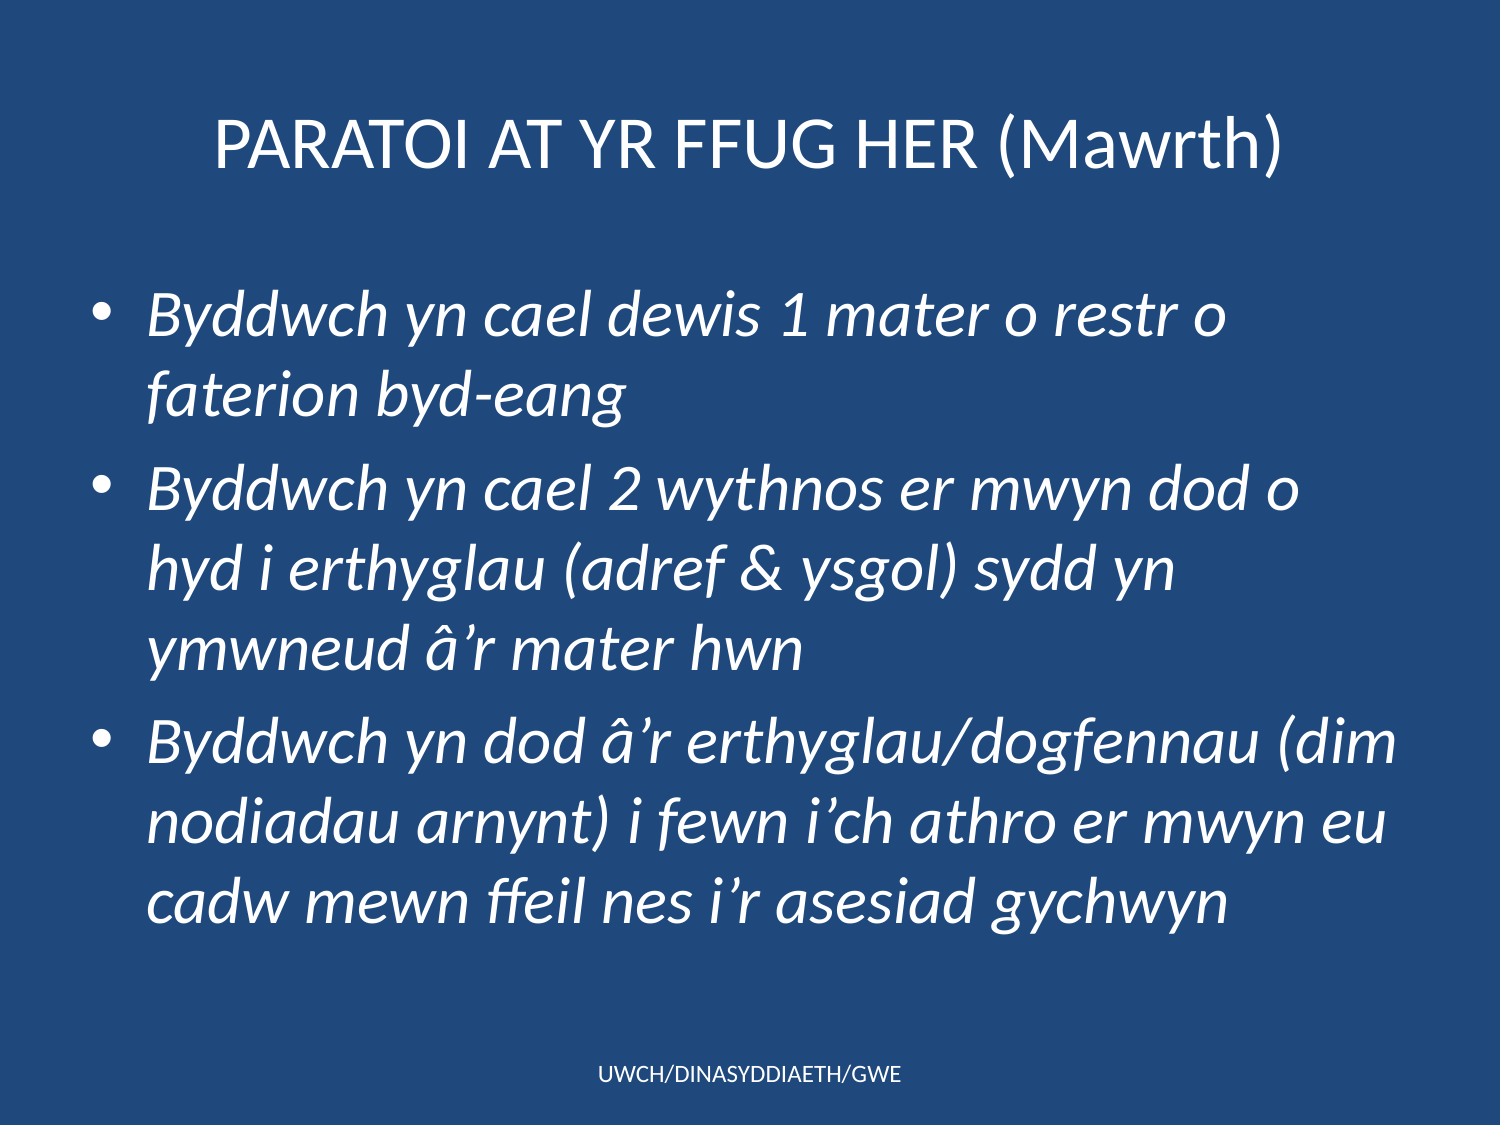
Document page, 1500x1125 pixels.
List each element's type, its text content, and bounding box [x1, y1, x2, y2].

list Byddwch yn cael dewis 1 mater o restr o faterion byd-eang Byddwch yn cael 2 wythnos er mwyn dod o hyd i erthyglau (adref & ysgol) sydd yn ymwneud â’r mater hwn Byddwch yn dod â’r erthyglau/dogfennau (dim nodiadau arnynt) i fewn i’ch athro er mwyn eu cadw mewn ffeil nes i’r asesiad gychwyn [75, 262, 1425, 1005]
footer UWCH/DINASYDDIAETH/GWE [512, 1042, 988, 1103]
title PARATOI AT YR FFUG HER (Mawrth) [75, 45, 1425, 233]
